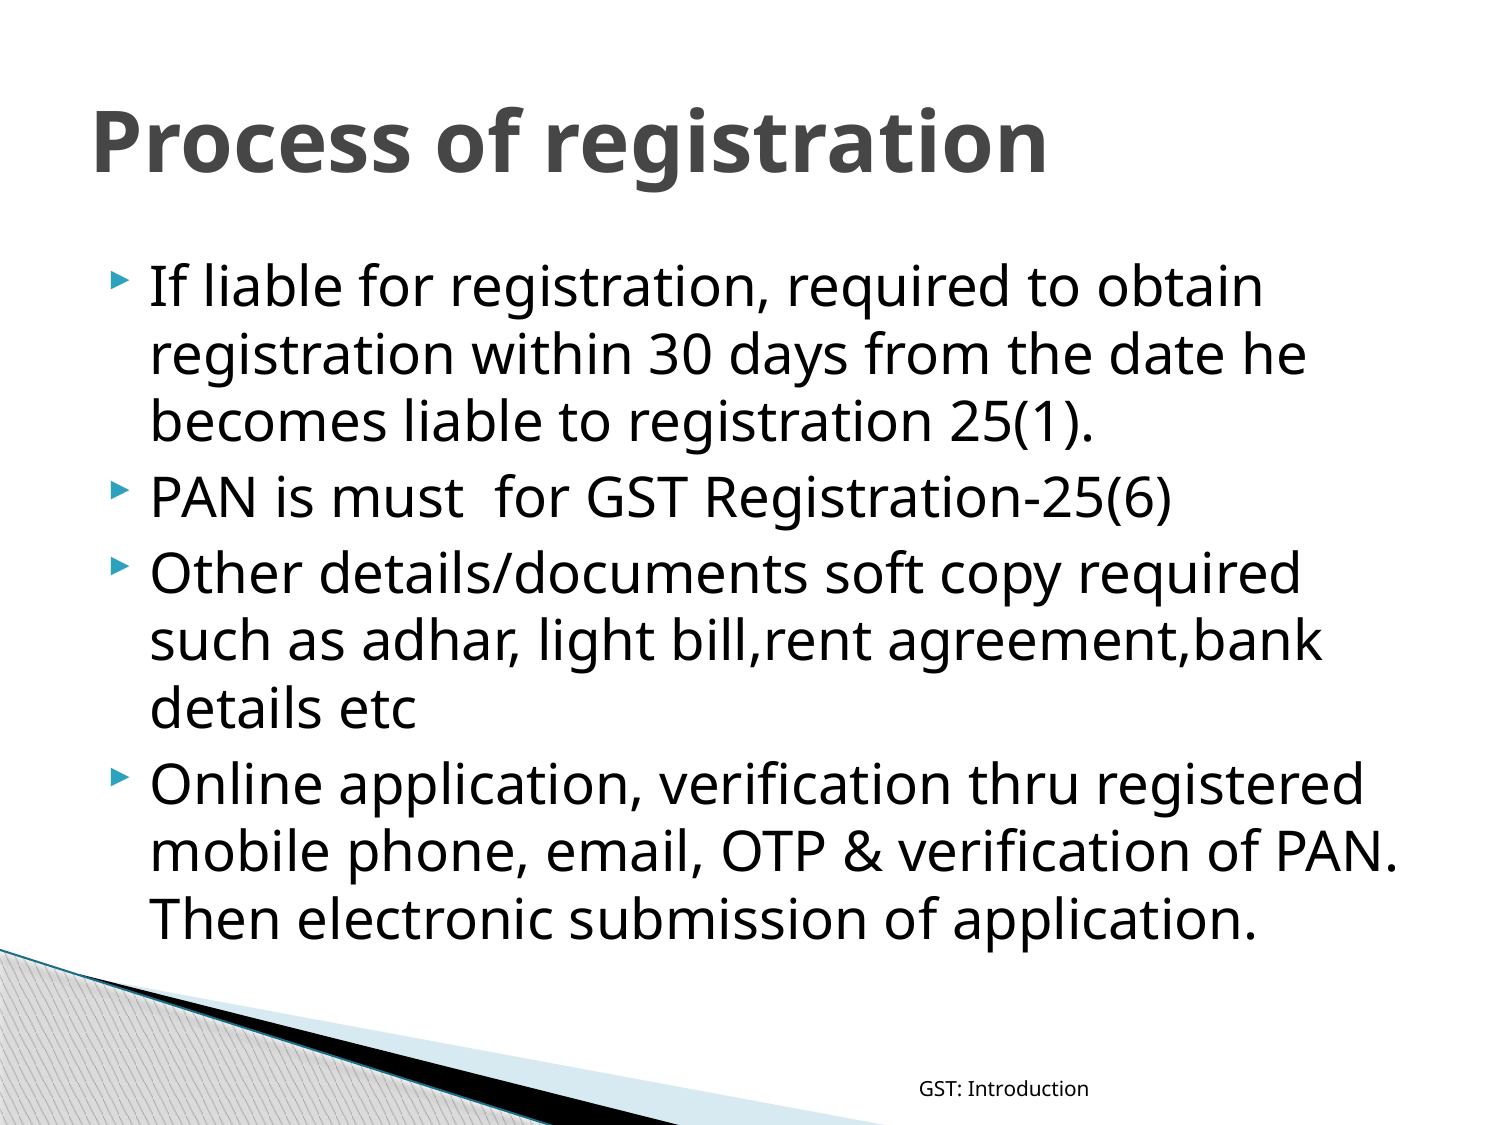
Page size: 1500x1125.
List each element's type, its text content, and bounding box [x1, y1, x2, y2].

title Process of registration [75, 45, 1425, 233]
footer GST: Introduction [718, 1051, 1105, 1112]
list If liable for registration, required to obtain registration within 30 days from the date he becomes liable to registration 25(1). PAN is must for GST Registration-25(6) Other details/documents soft copy required such as adhar, light bill,rent agreement,bank details etc Online application, verification thru registered mobile phone, email, OTP & verification of PAN. Then electronic submission of application. [75, 243, 1425, 986]
